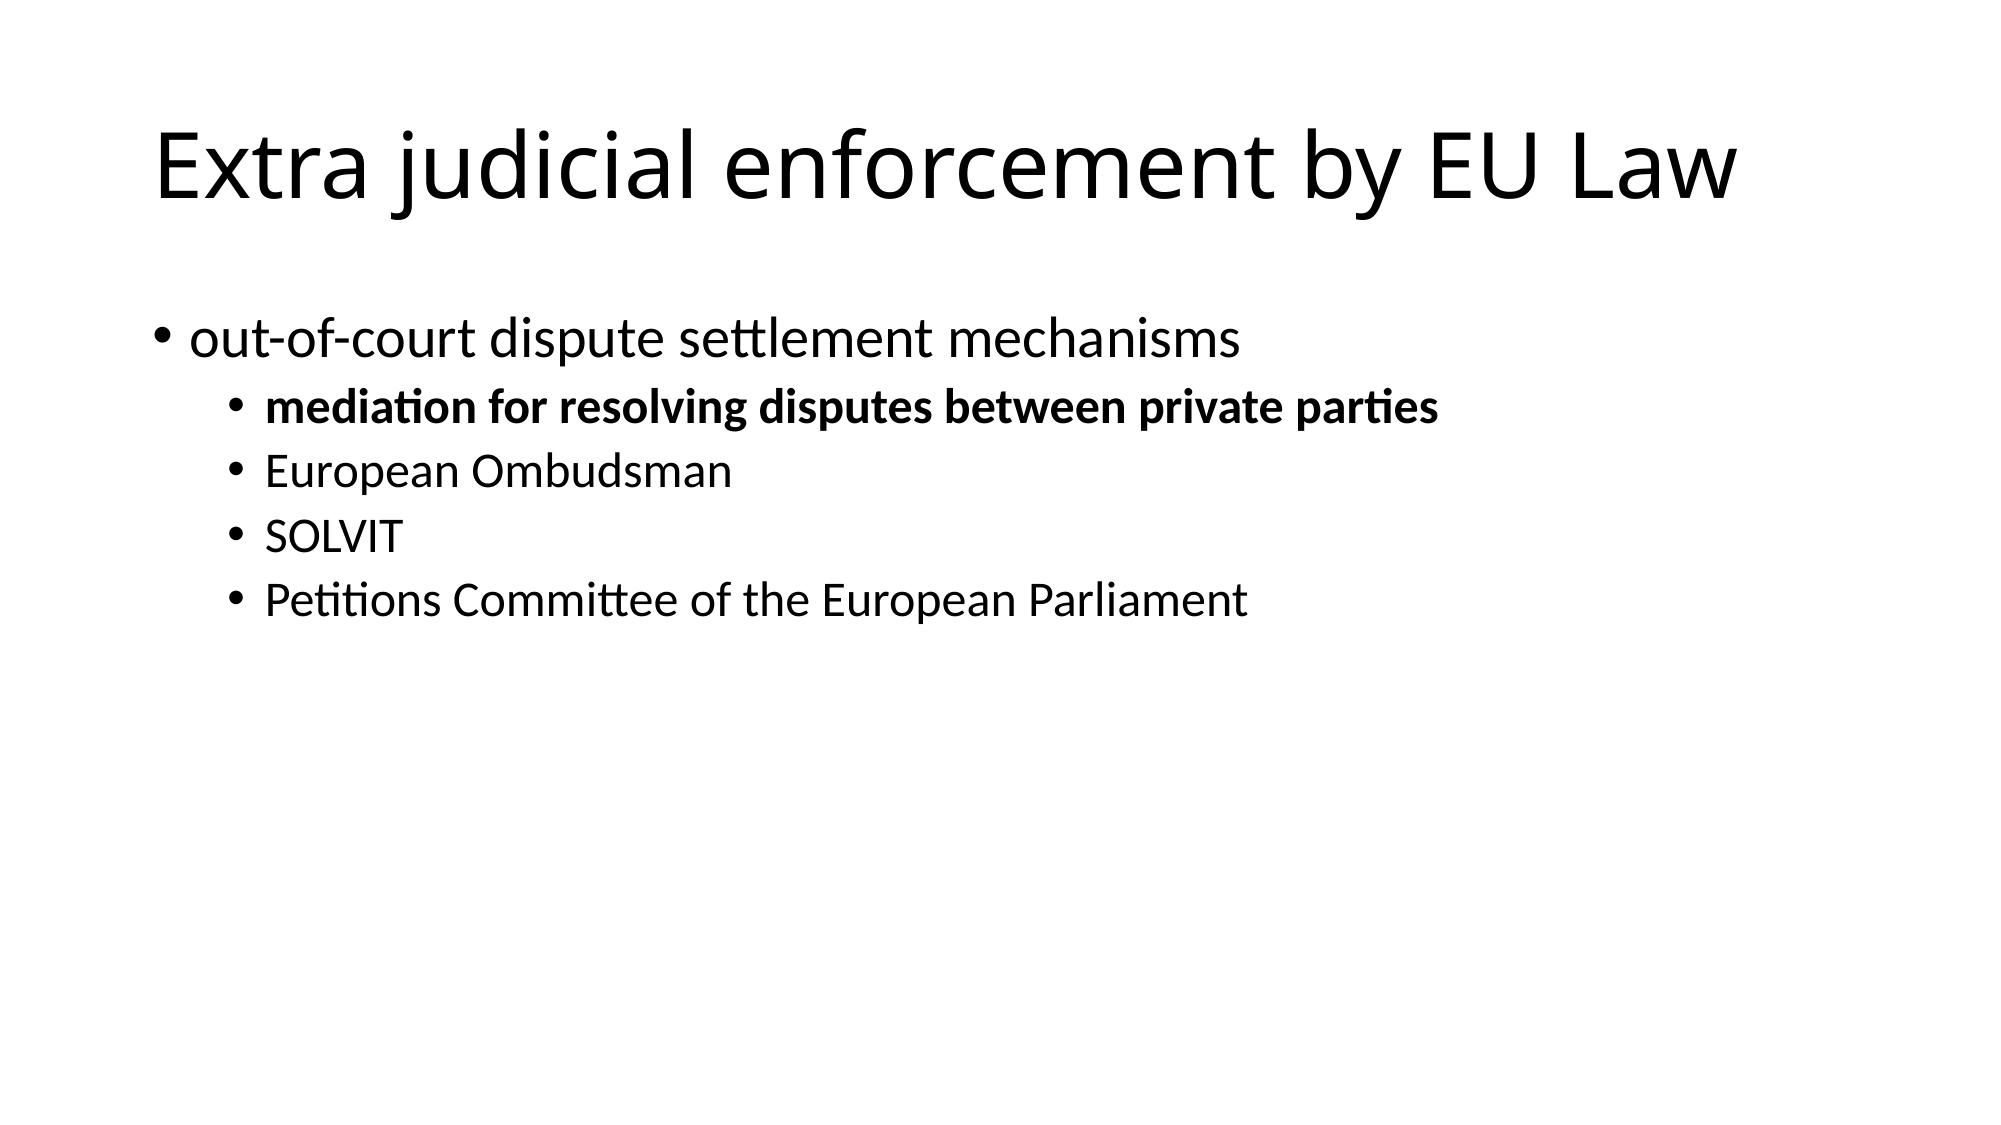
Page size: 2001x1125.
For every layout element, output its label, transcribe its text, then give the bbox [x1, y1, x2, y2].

title Extra judicial enforcement by EU Law [137, 59, 1863, 278]
list out-of-court dispute settlement mechanisms mediation for resolving disputes between private parties European Ombudsman SOLVIT Petitions Committee of the European Parliament [137, 299, 1863, 1014]
